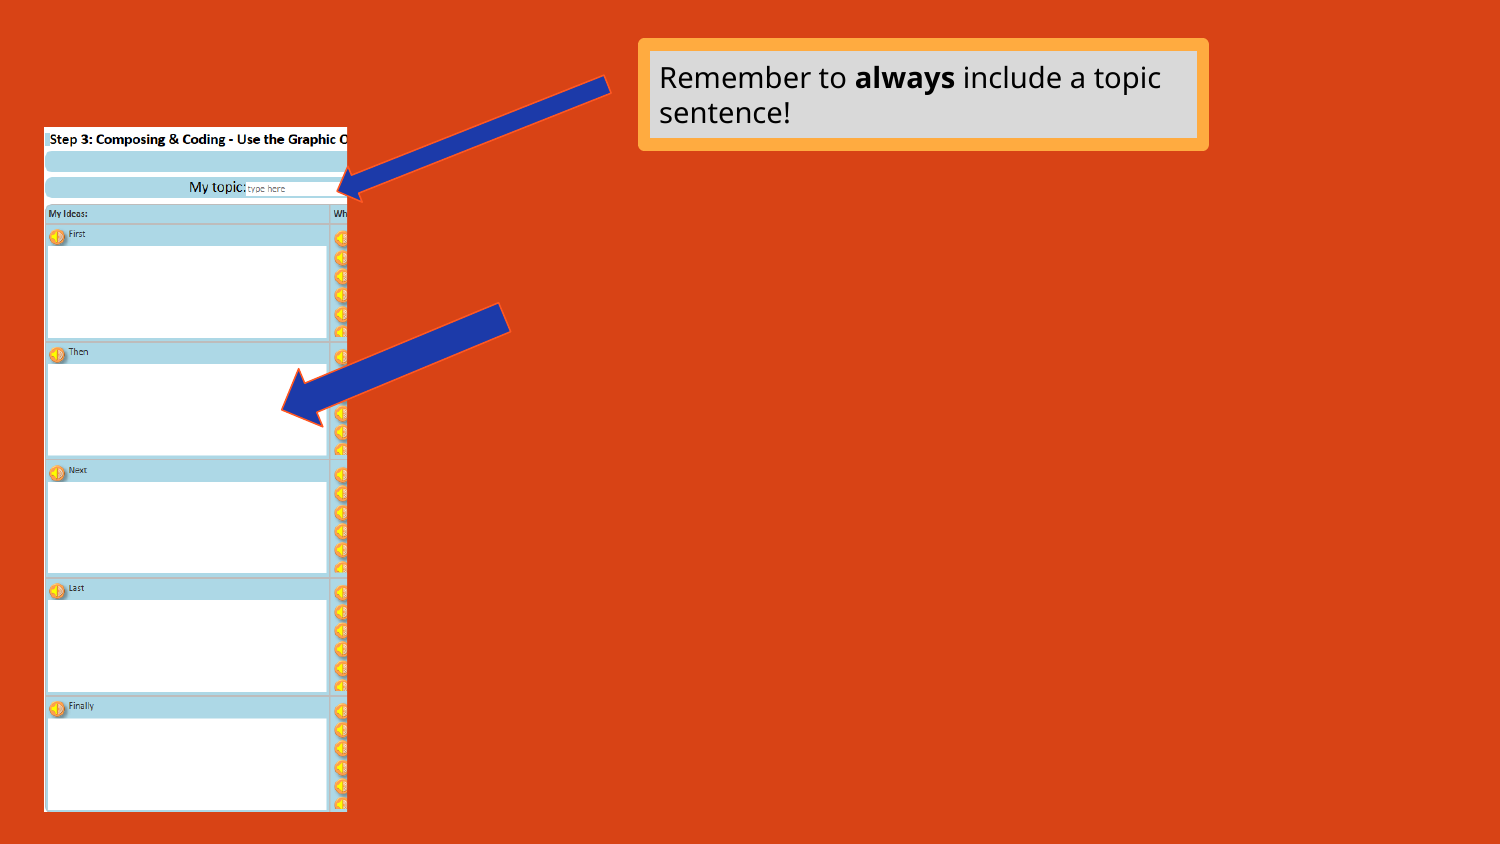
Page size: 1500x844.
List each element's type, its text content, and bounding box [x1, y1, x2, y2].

picture [43, 126, 348, 812]
text_box Remember to always include a topic sentence! [644, 44, 1203, 145]
text_box [352, 302, 511, 398]
text_box [352, 75, 612, 203]
